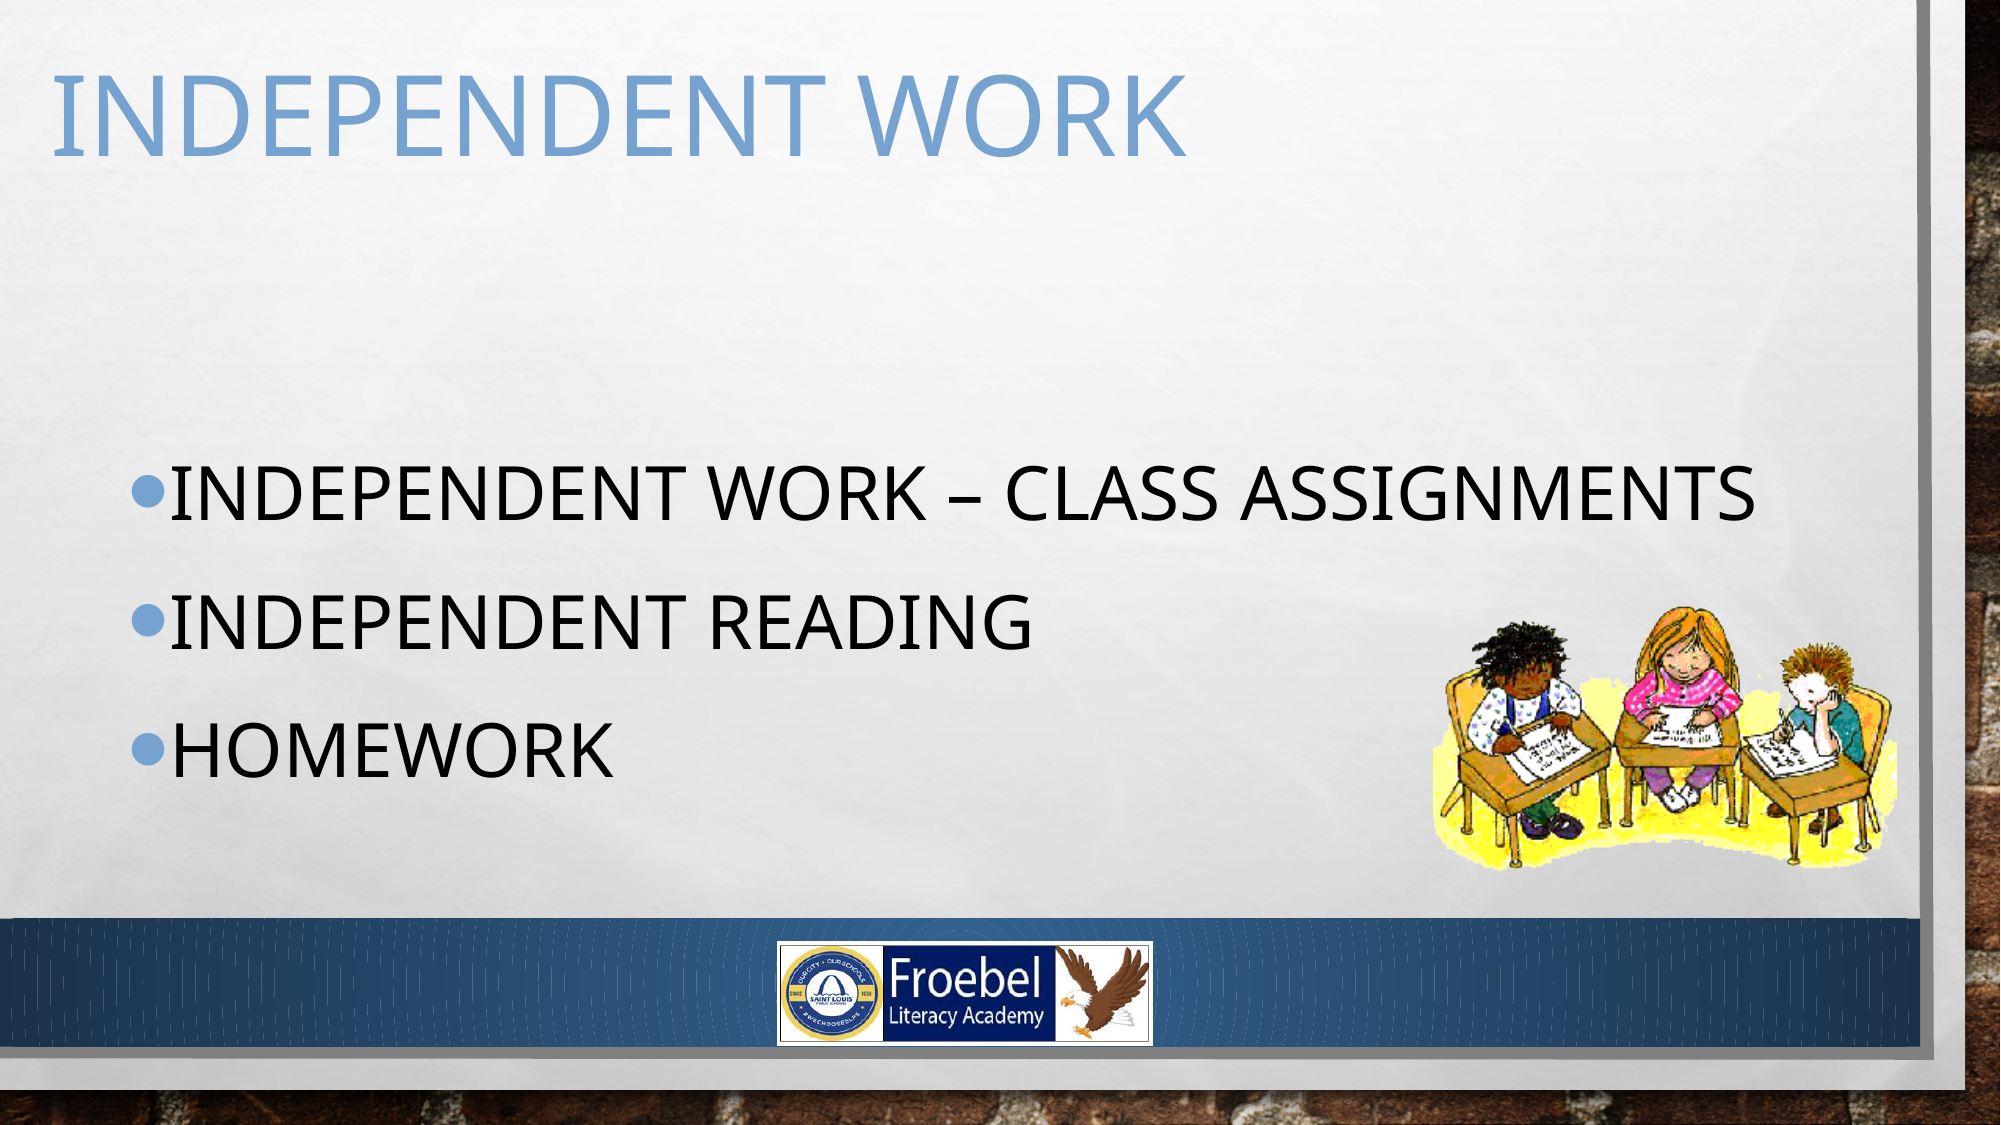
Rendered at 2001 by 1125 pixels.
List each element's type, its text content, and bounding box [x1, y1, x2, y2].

picture [777, 940, 1153, 1046]
picture [1433, 565, 1897, 912]
title Independent work [35, 25, 1741, 215]
list Independent work – Class Assignments Independent Reading Homework [112, 338, 1818, 882]
picture [0, 0, 2000, 1125]
